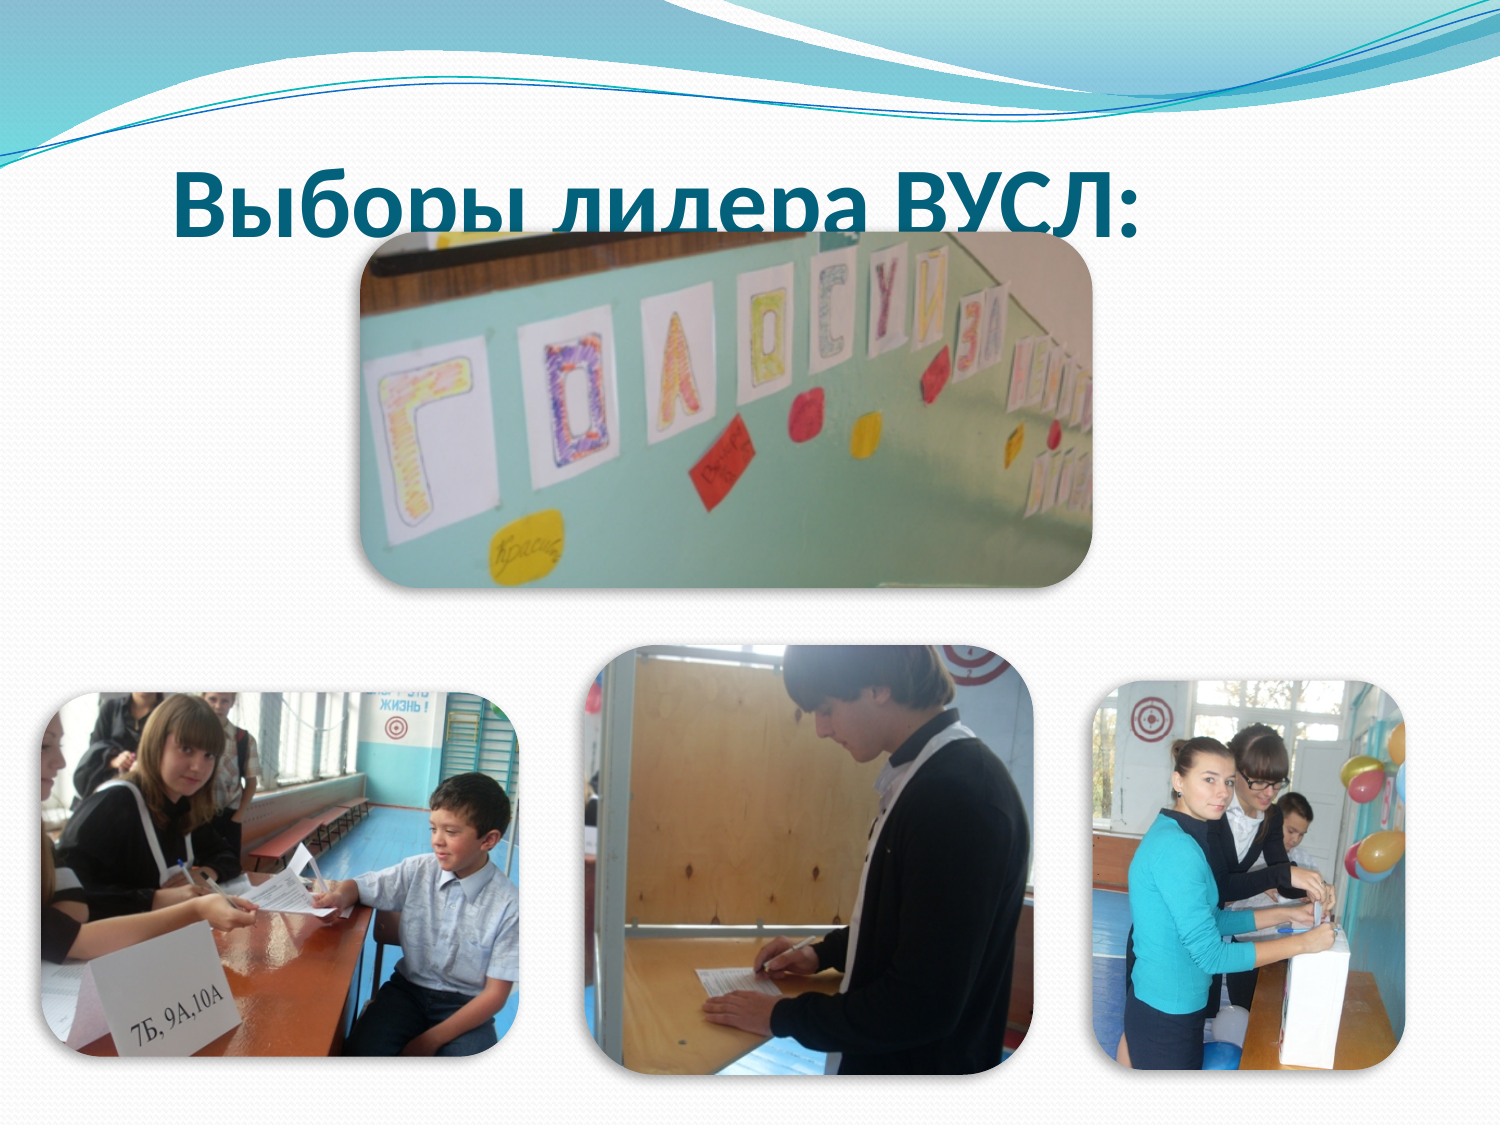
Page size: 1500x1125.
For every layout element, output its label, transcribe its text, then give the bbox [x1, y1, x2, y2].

title Выборы лидера ВУСЛ: [171, 137, 1412, 257]
picture [584, 644, 1034, 1076]
picture [40, 692, 520, 1057]
picture [1092, 680, 1406, 1071]
picture [359, 231, 1093, 589]
